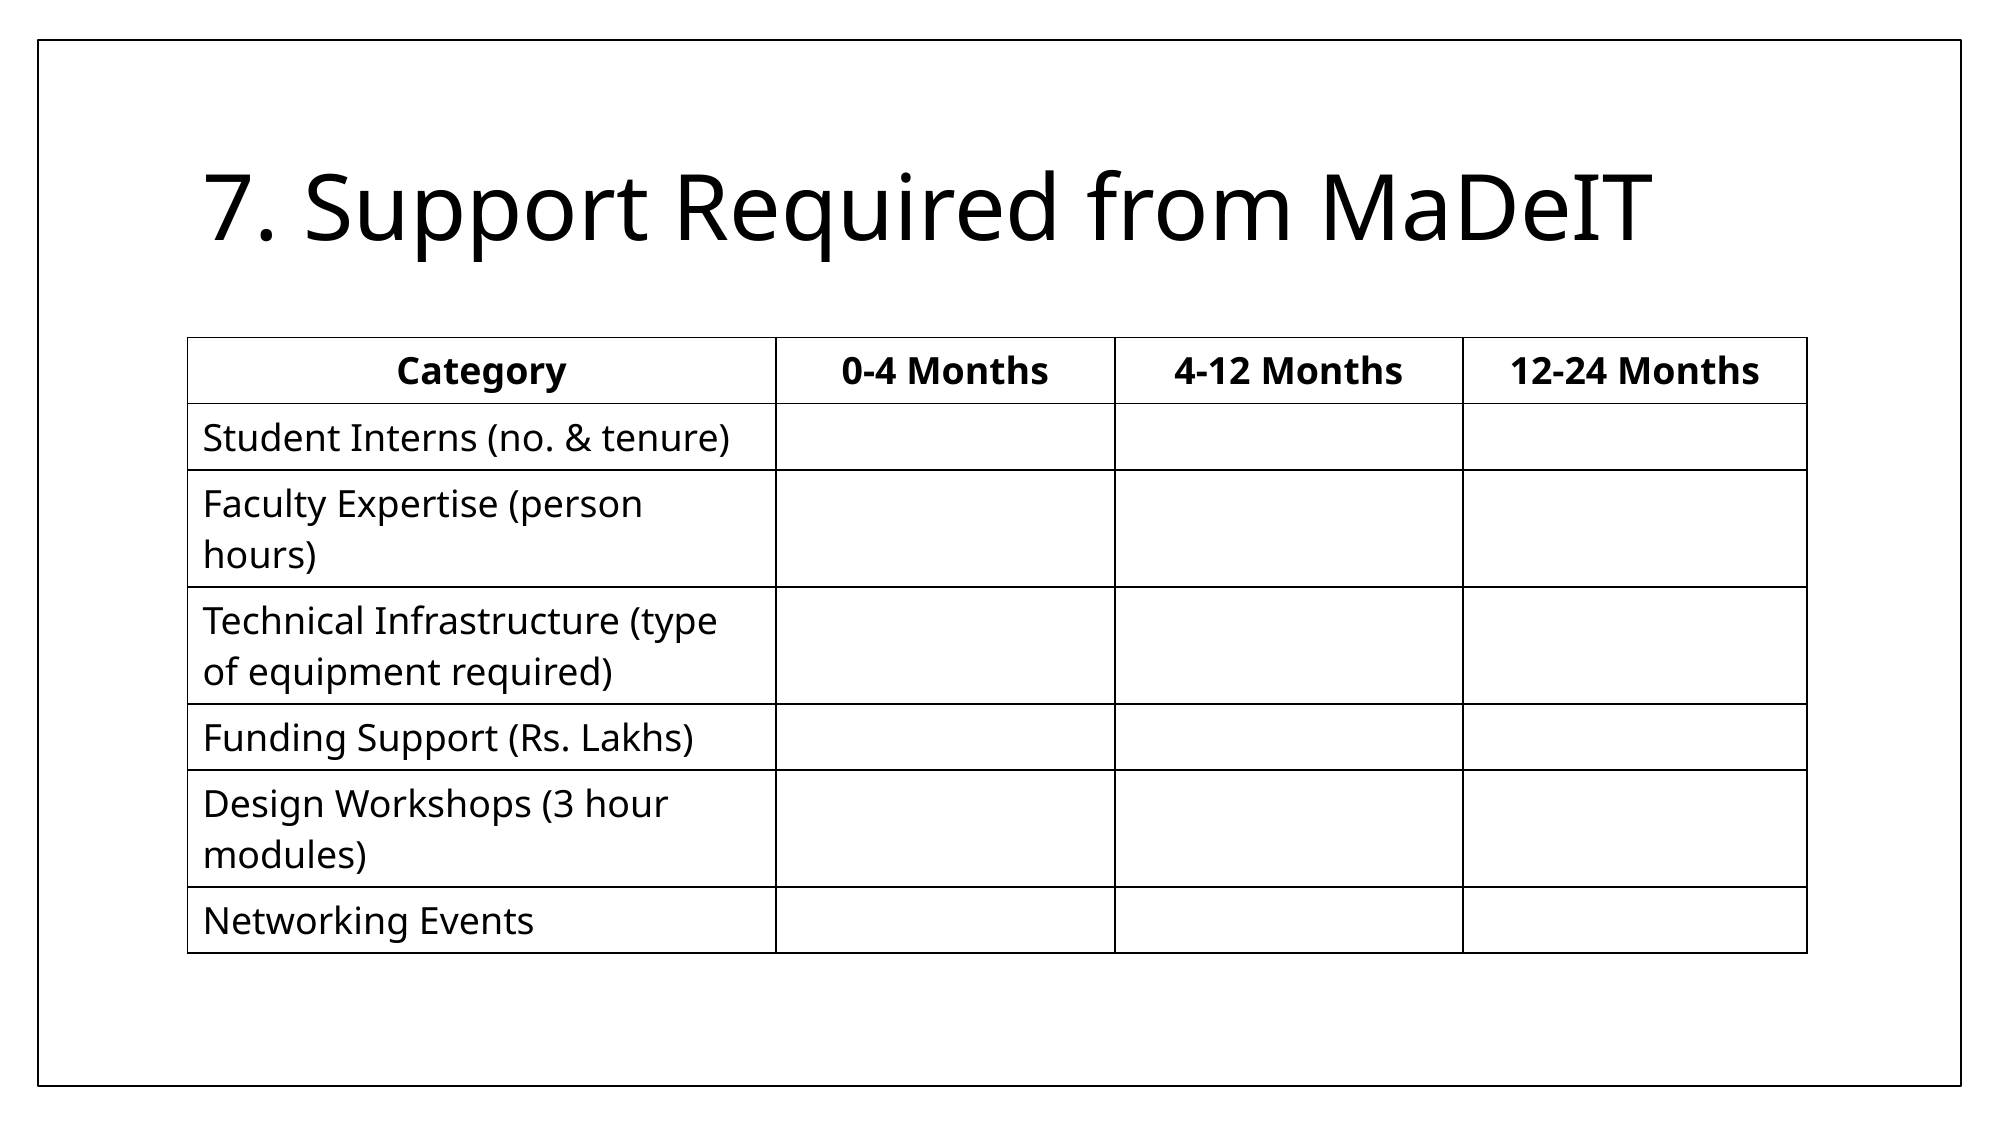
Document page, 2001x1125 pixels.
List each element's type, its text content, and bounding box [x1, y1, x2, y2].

table_cell [777, 404, 1114, 469]
table_cell [777, 888, 1114, 952]
title 7. Support Required from MaDeIT [187, 99, 1808, 323]
table_cell [1464, 888, 1806, 952]
table_cell [1464, 471, 1806, 586]
table_cell Funding Support (Rs. Lakhs) [188, 705, 775, 769]
table_cell [1464, 588, 1806, 703]
table_cell [1116, 888, 1462, 952]
table_cell [777, 705, 1114, 769]
table_cell [1116, 471, 1462, 586]
table_cell Student Interns (no. & tenure) [188, 404, 775, 469]
table_cell Networking Events [188, 888, 775, 952]
table_cell [1116, 771, 1462, 886]
table_cell [1464, 771, 1806, 886]
table_header 4-12 Months [1116, 338, 1462, 403]
table_cell Technical Infrastructure (type of equipment required) [188, 588, 775, 703]
table_cell [1116, 404, 1462, 469]
table_header Category [188, 338, 775, 403]
table_cell Faculty Expertise (person hours) [188, 471, 775, 586]
table_cell [1116, 588, 1462, 703]
table_cell [1464, 404, 1806, 469]
table_cell [777, 471, 1114, 586]
table_header 0-4 Months [777, 338, 1114, 403]
table_cell Design Workshops (3 hour modules) [188, 771, 775, 886]
table_cell [777, 771, 1114, 886]
table_cell [1116, 705, 1462, 769]
table_header 12-24 Months [1464, 338, 1806, 403]
table_cell [777, 588, 1114, 703]
table_cell [1464, 705, 1806, 769]
